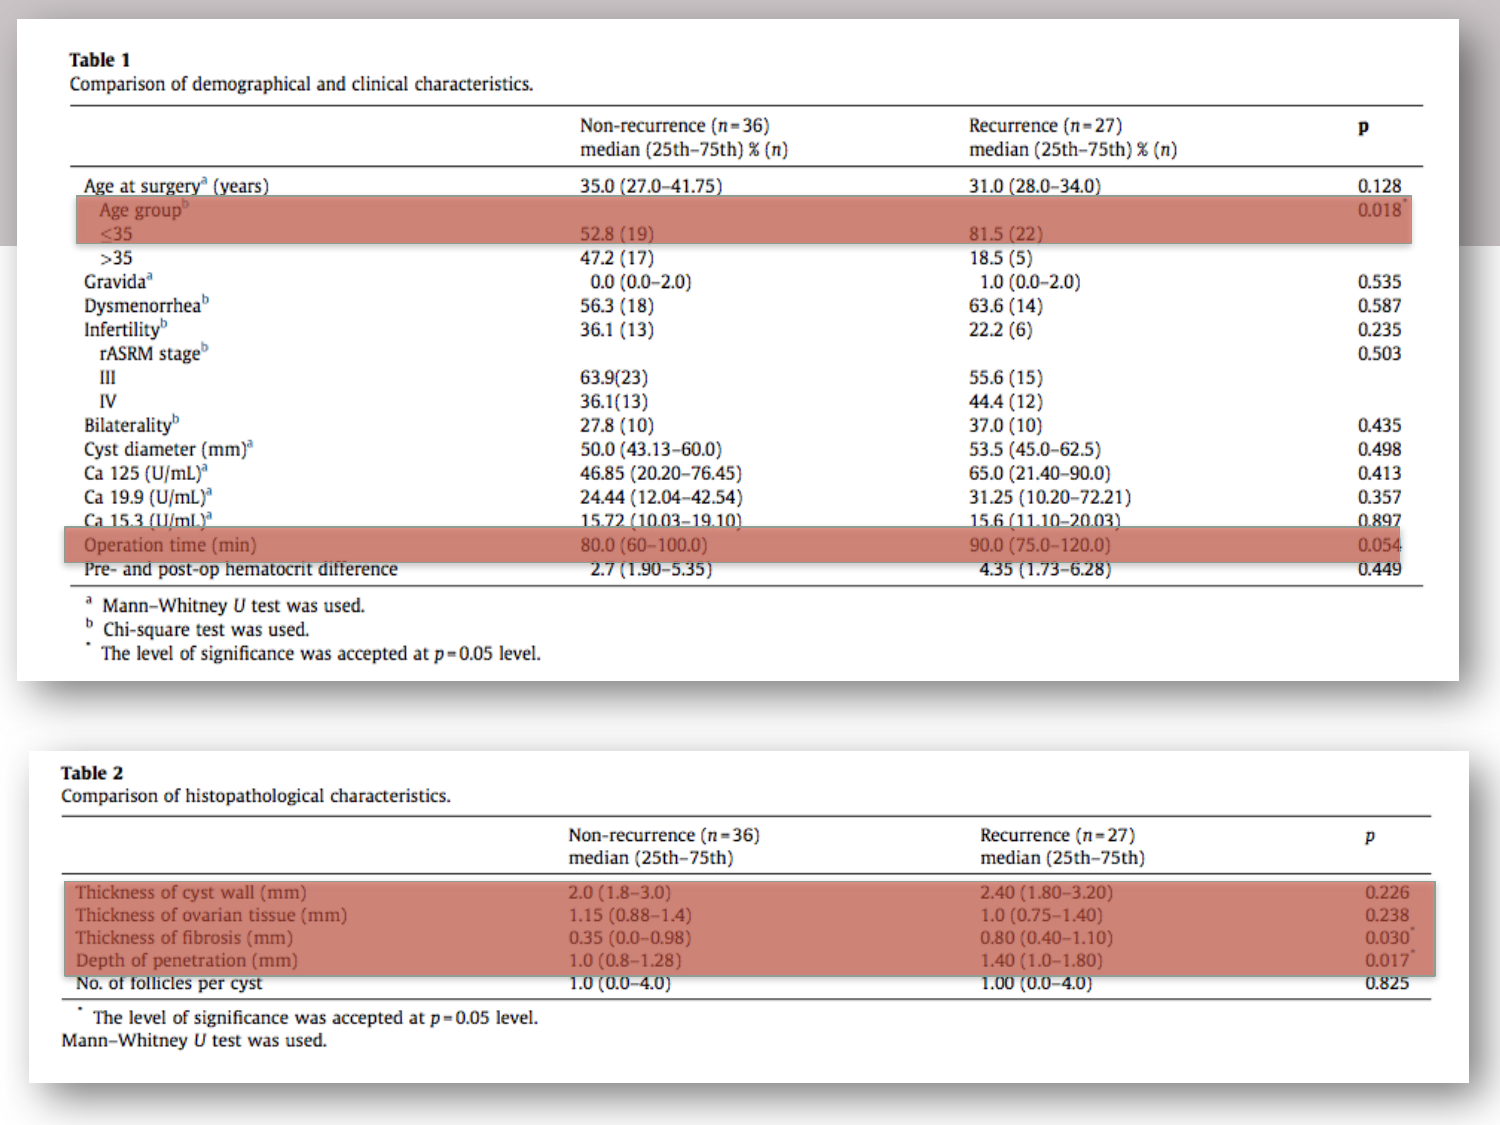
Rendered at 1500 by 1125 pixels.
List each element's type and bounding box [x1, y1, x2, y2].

picture [29, 751, 1469, 1083]
picture [17, 18, 1459, 681]
